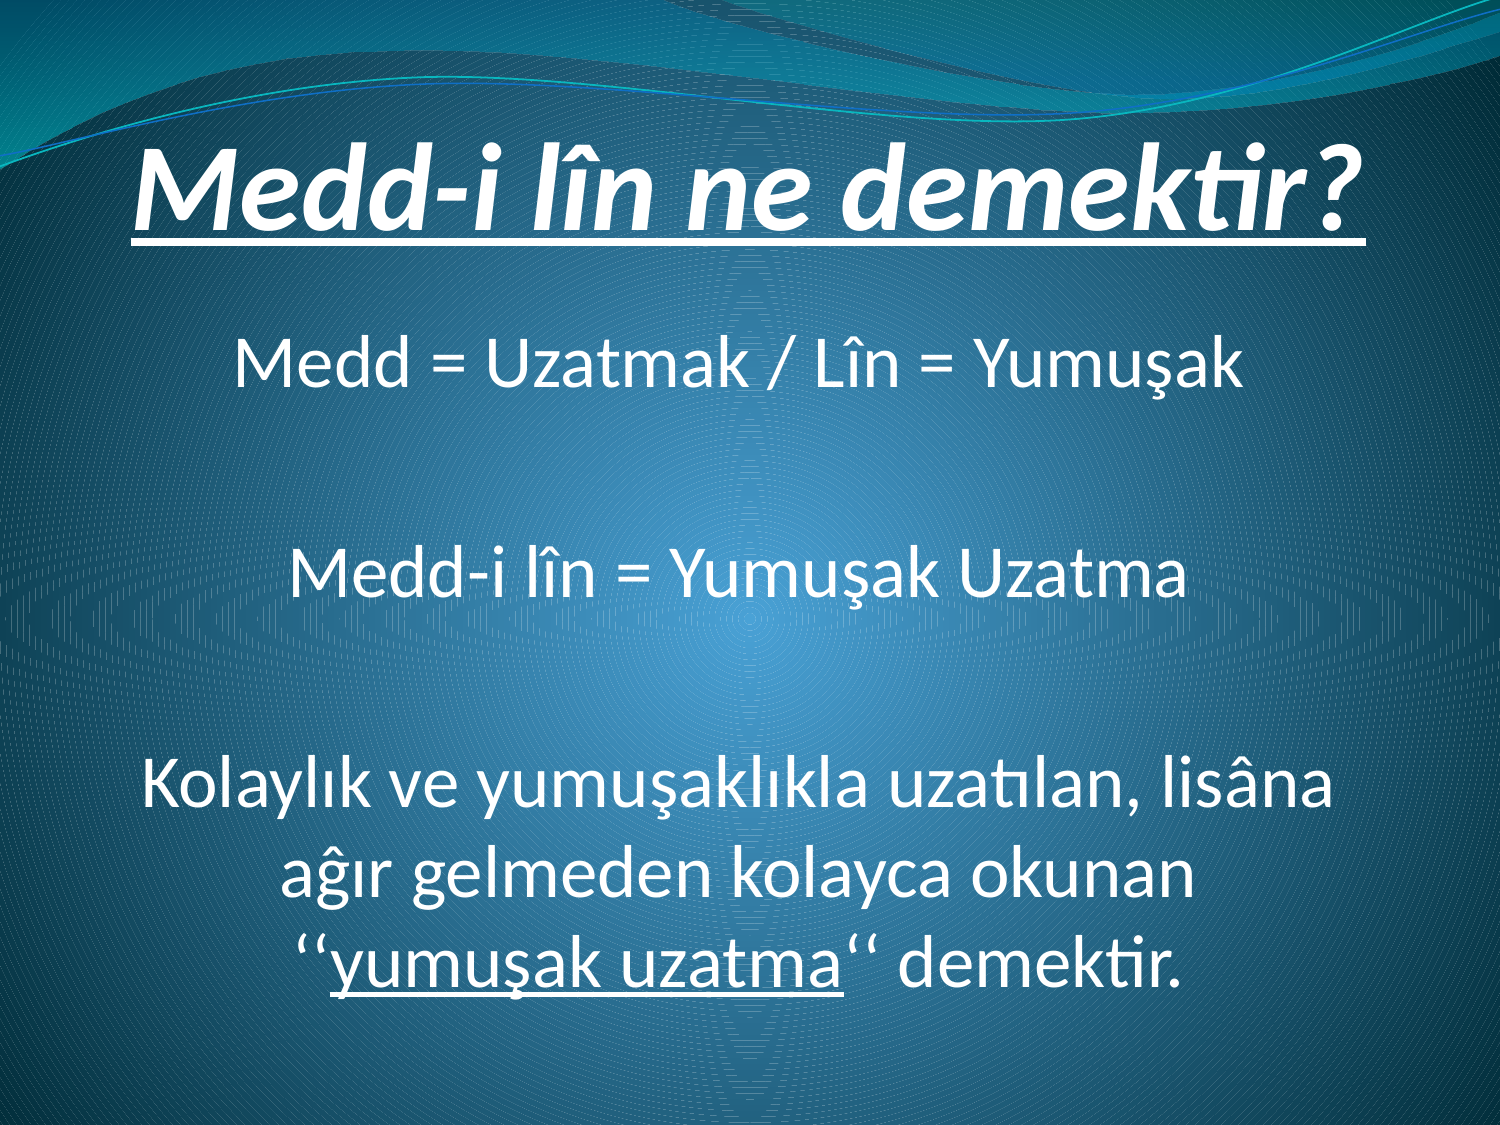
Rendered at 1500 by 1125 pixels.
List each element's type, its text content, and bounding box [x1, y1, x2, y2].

subtitle Medd = Uzatmak / Lîn = Yumuşak Medd-i lîn = Yumuşak Uzatma Kolaylık ve yumuşaklıkla uzatılan, lisâna aĝır gelmeden kolayca okunan ‘‘yumuşak uzatma‘‘ demektir. [128, 304, 1360, 997]
title Medd-i lîn ne demektir? [0, 93, 1500, 256]
